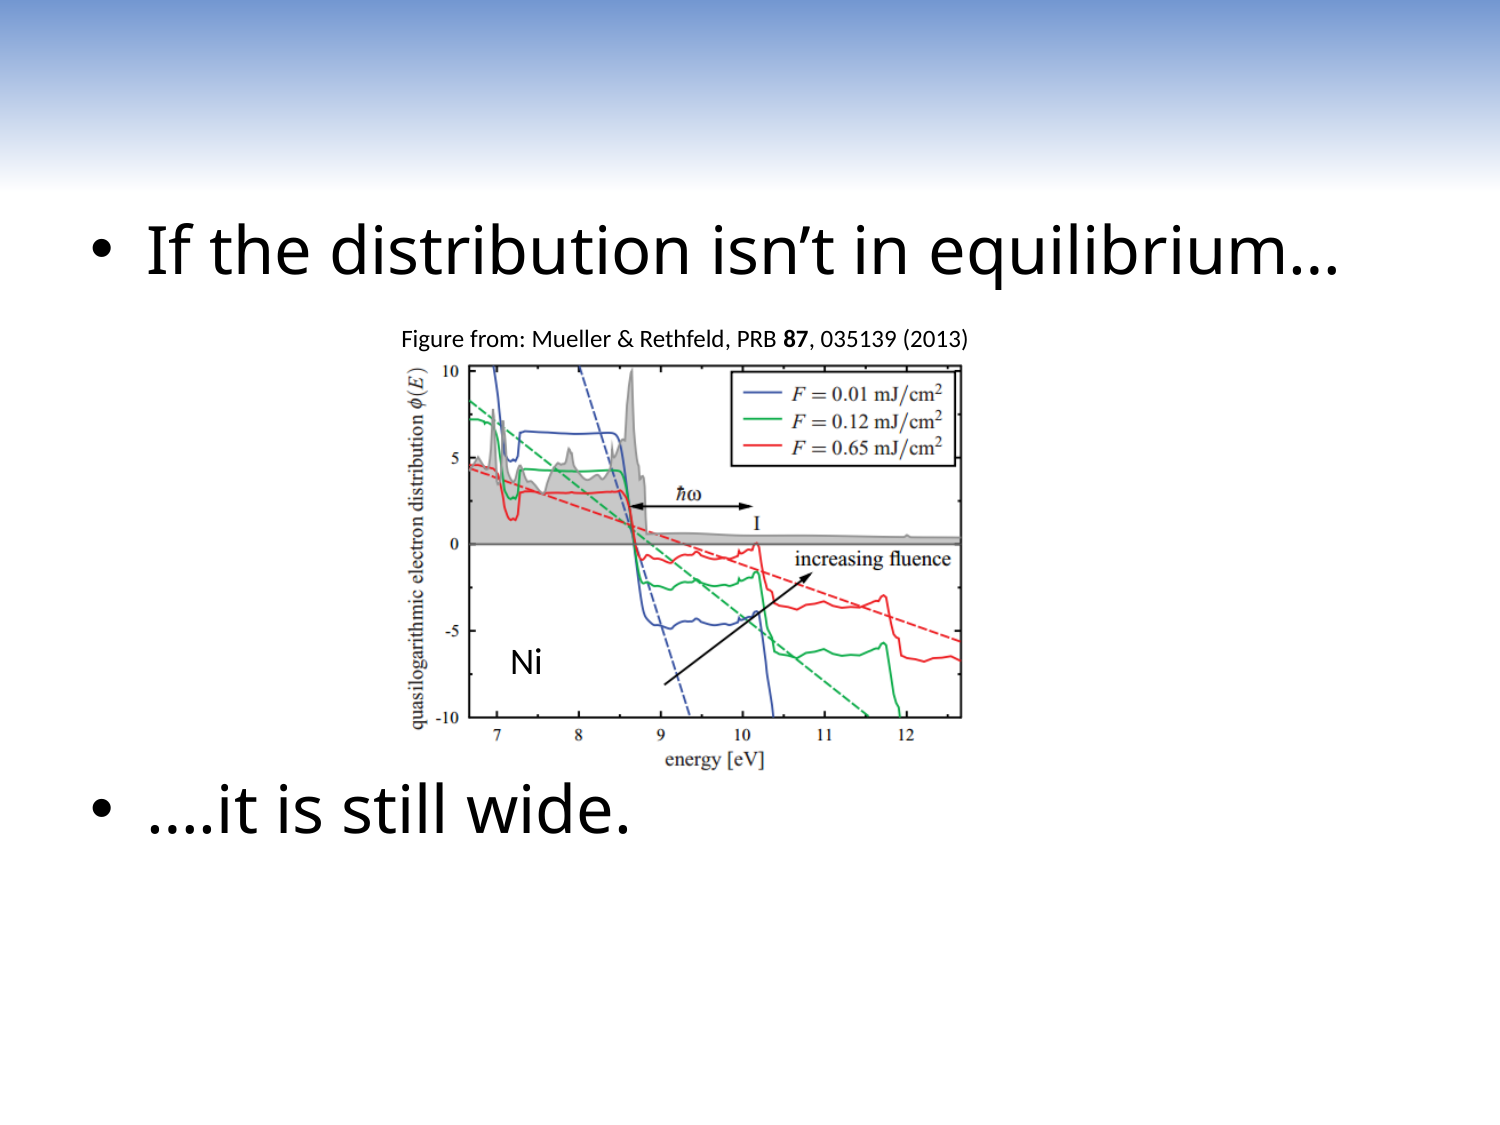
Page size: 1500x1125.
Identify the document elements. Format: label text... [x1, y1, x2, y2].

list If the distribution isn’t in equilibrium… ….it is still wide. [75, 200, 1425, 943]
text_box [386, 315, 984, 776]
